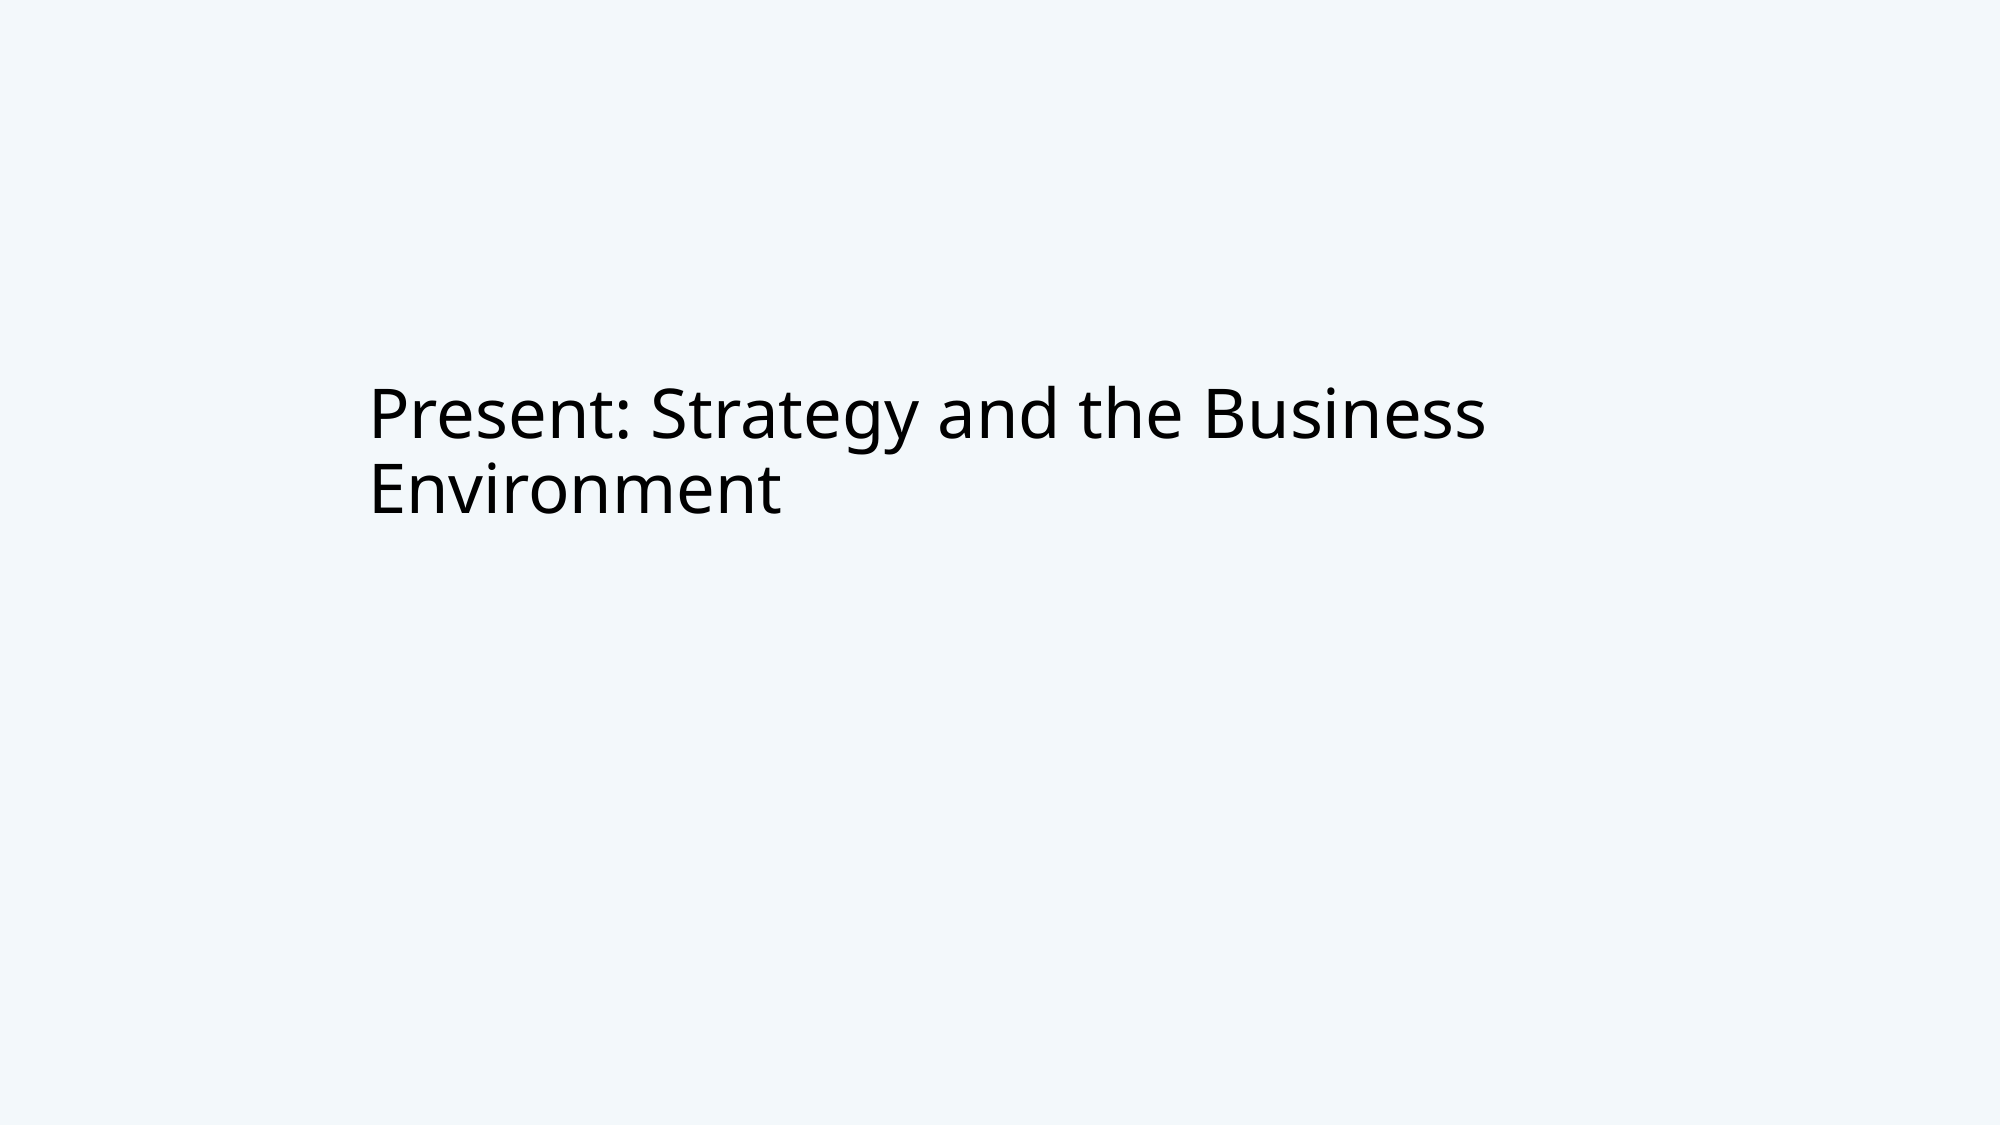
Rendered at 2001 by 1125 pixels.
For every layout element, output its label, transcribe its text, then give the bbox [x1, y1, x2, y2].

title Present: Strategy and the Business Environment [353, 345, 1647, 563]
